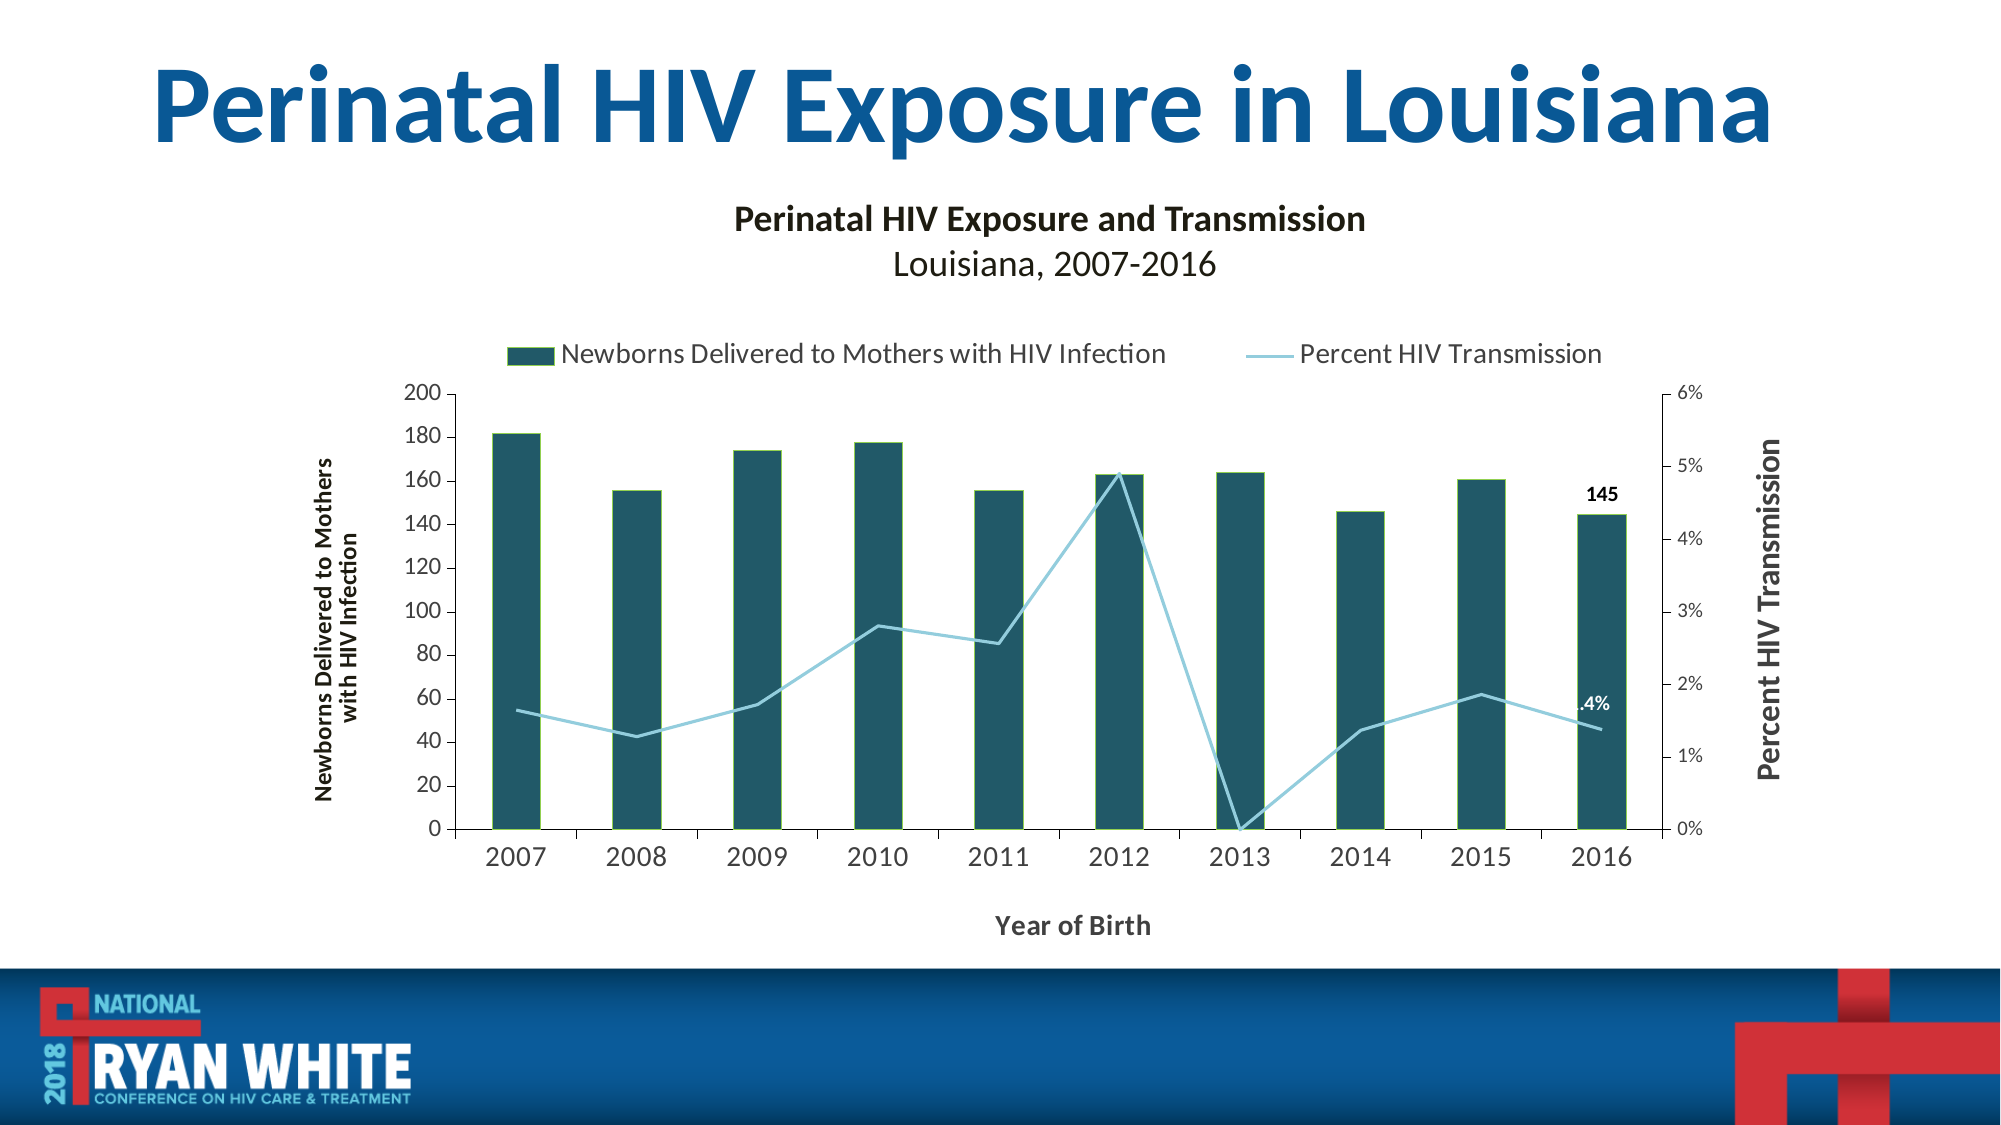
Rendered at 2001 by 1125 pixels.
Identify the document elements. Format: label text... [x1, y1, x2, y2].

picture [0, 0, 2001, 1125]
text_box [221, 186, 1891, 958]
title Perinatal HIV Exposure in Louisiana [137, 38, 1863, 175]
